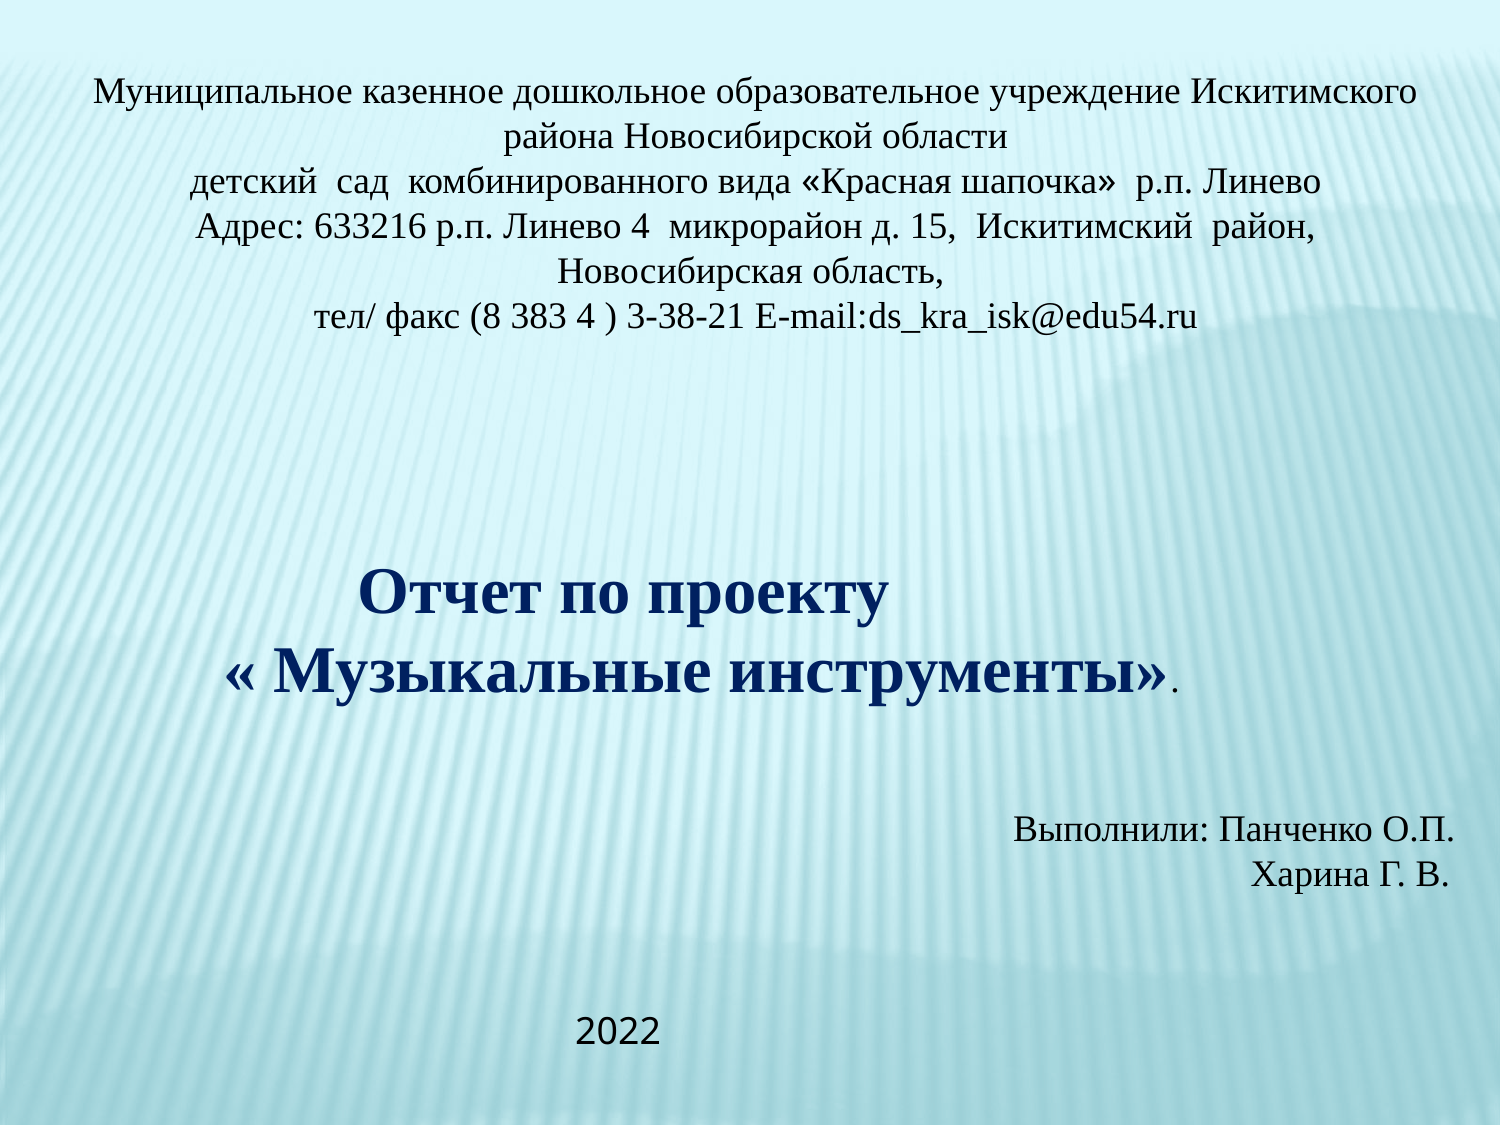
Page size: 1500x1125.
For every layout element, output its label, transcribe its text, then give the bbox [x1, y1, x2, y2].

text_box Отчет по проекту « Музыкальные инструменты». [192, 538, 1195, 714]
text_box Муниципальное казенное дошкольное образовательное учреждение Искитимского района Новосибирской области детский сад комбинированного вида «Красная шапочка» р.п. Линево Адрес: 633216 р.п. Линево 4 микрорайон д. 15, Искитимский район, Новосибирская область, тел/ факс (8 383 4 ) 3-38-21 Е-mail:ds_kra_isk@edu54.ru [58, 58, 1453, 344]
text_box Выполнили: Панченко О.П. Харина Г. В. [998, 796, 1471, 902]
text_box 2022 [560, 999, 676, 1060]
